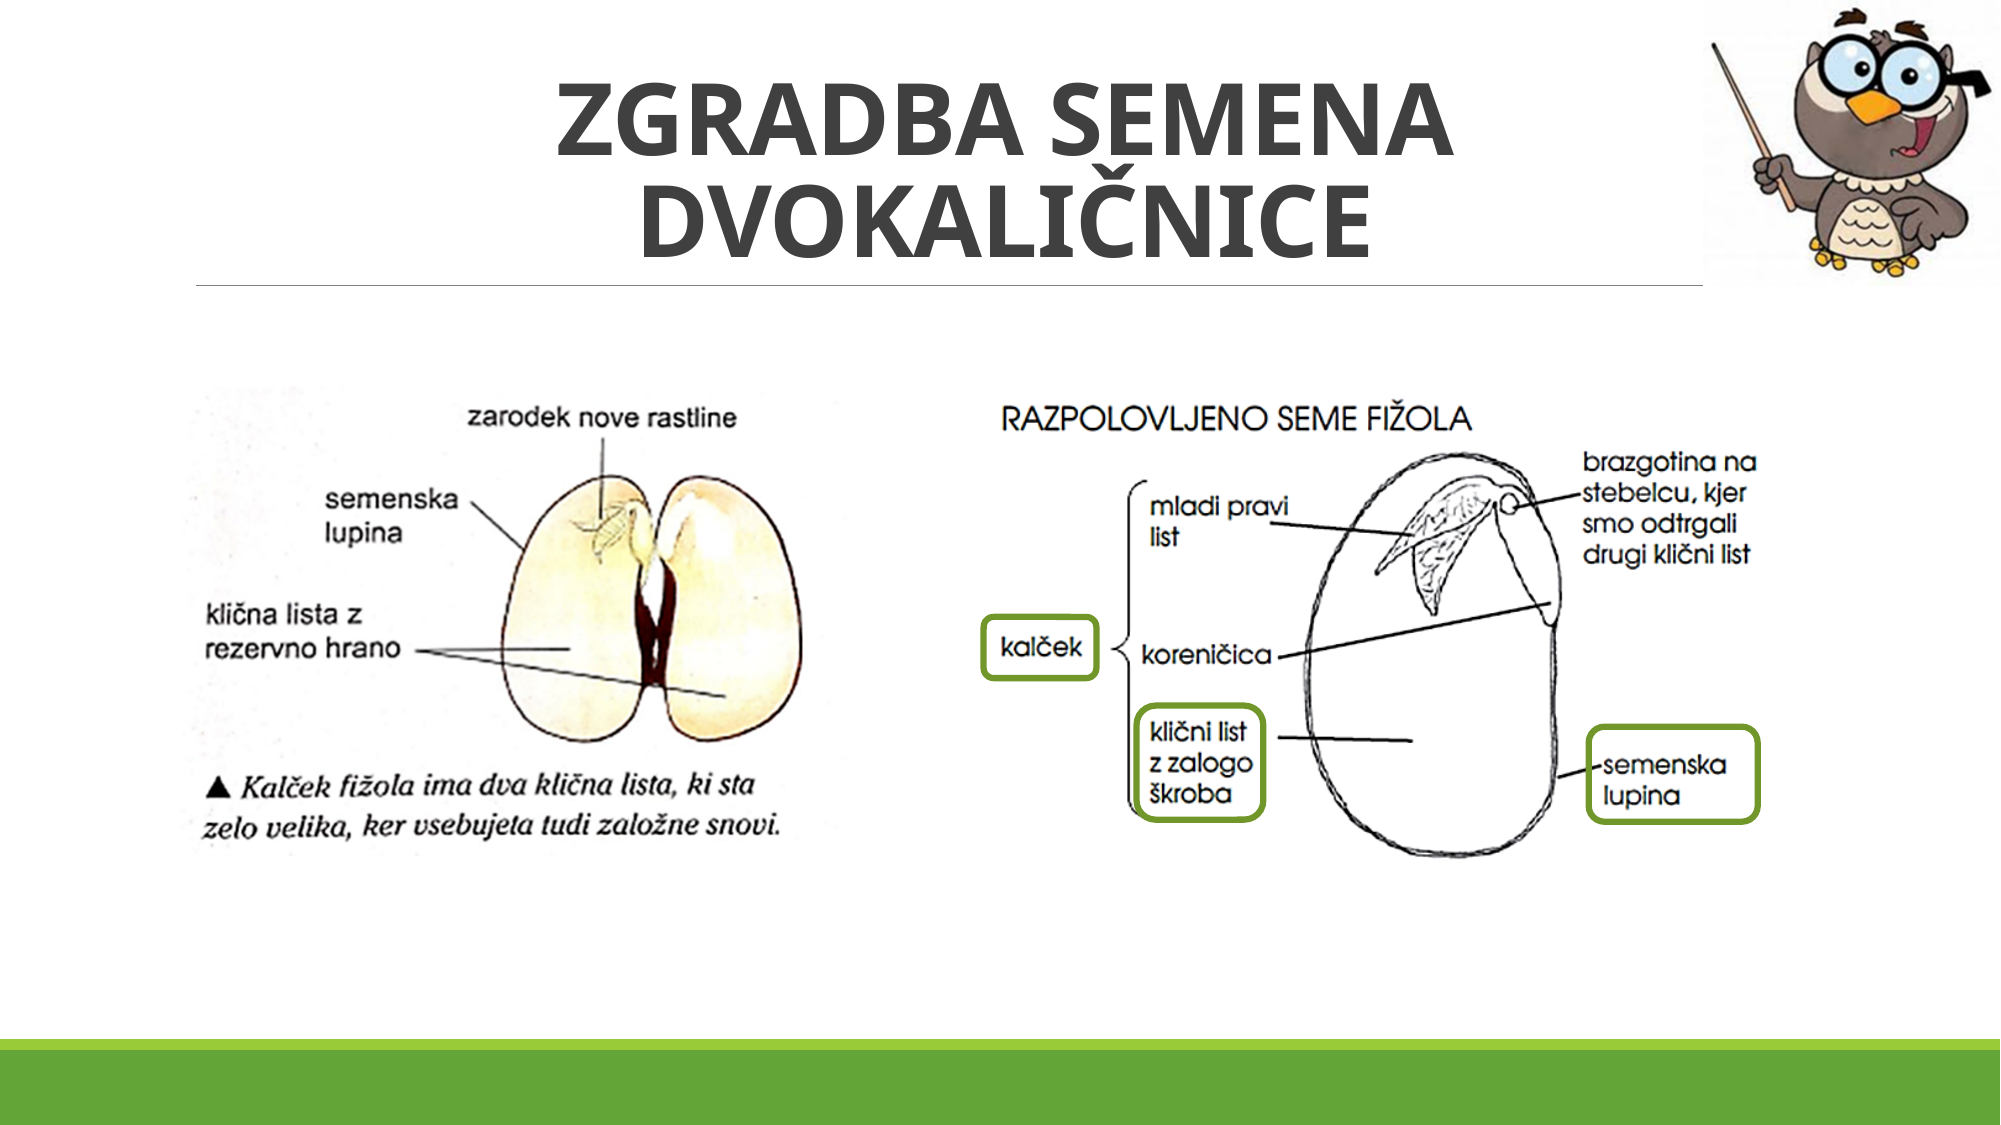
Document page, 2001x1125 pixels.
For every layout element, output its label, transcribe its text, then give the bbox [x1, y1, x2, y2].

picture [1703, 0, 2000, 287]
title ZGRADBA SEMENA DVOKALIČNICE [180, 47, 1700, 285]
picture [983, 354, 1803, 874]
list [179, 354, 848, 856]
